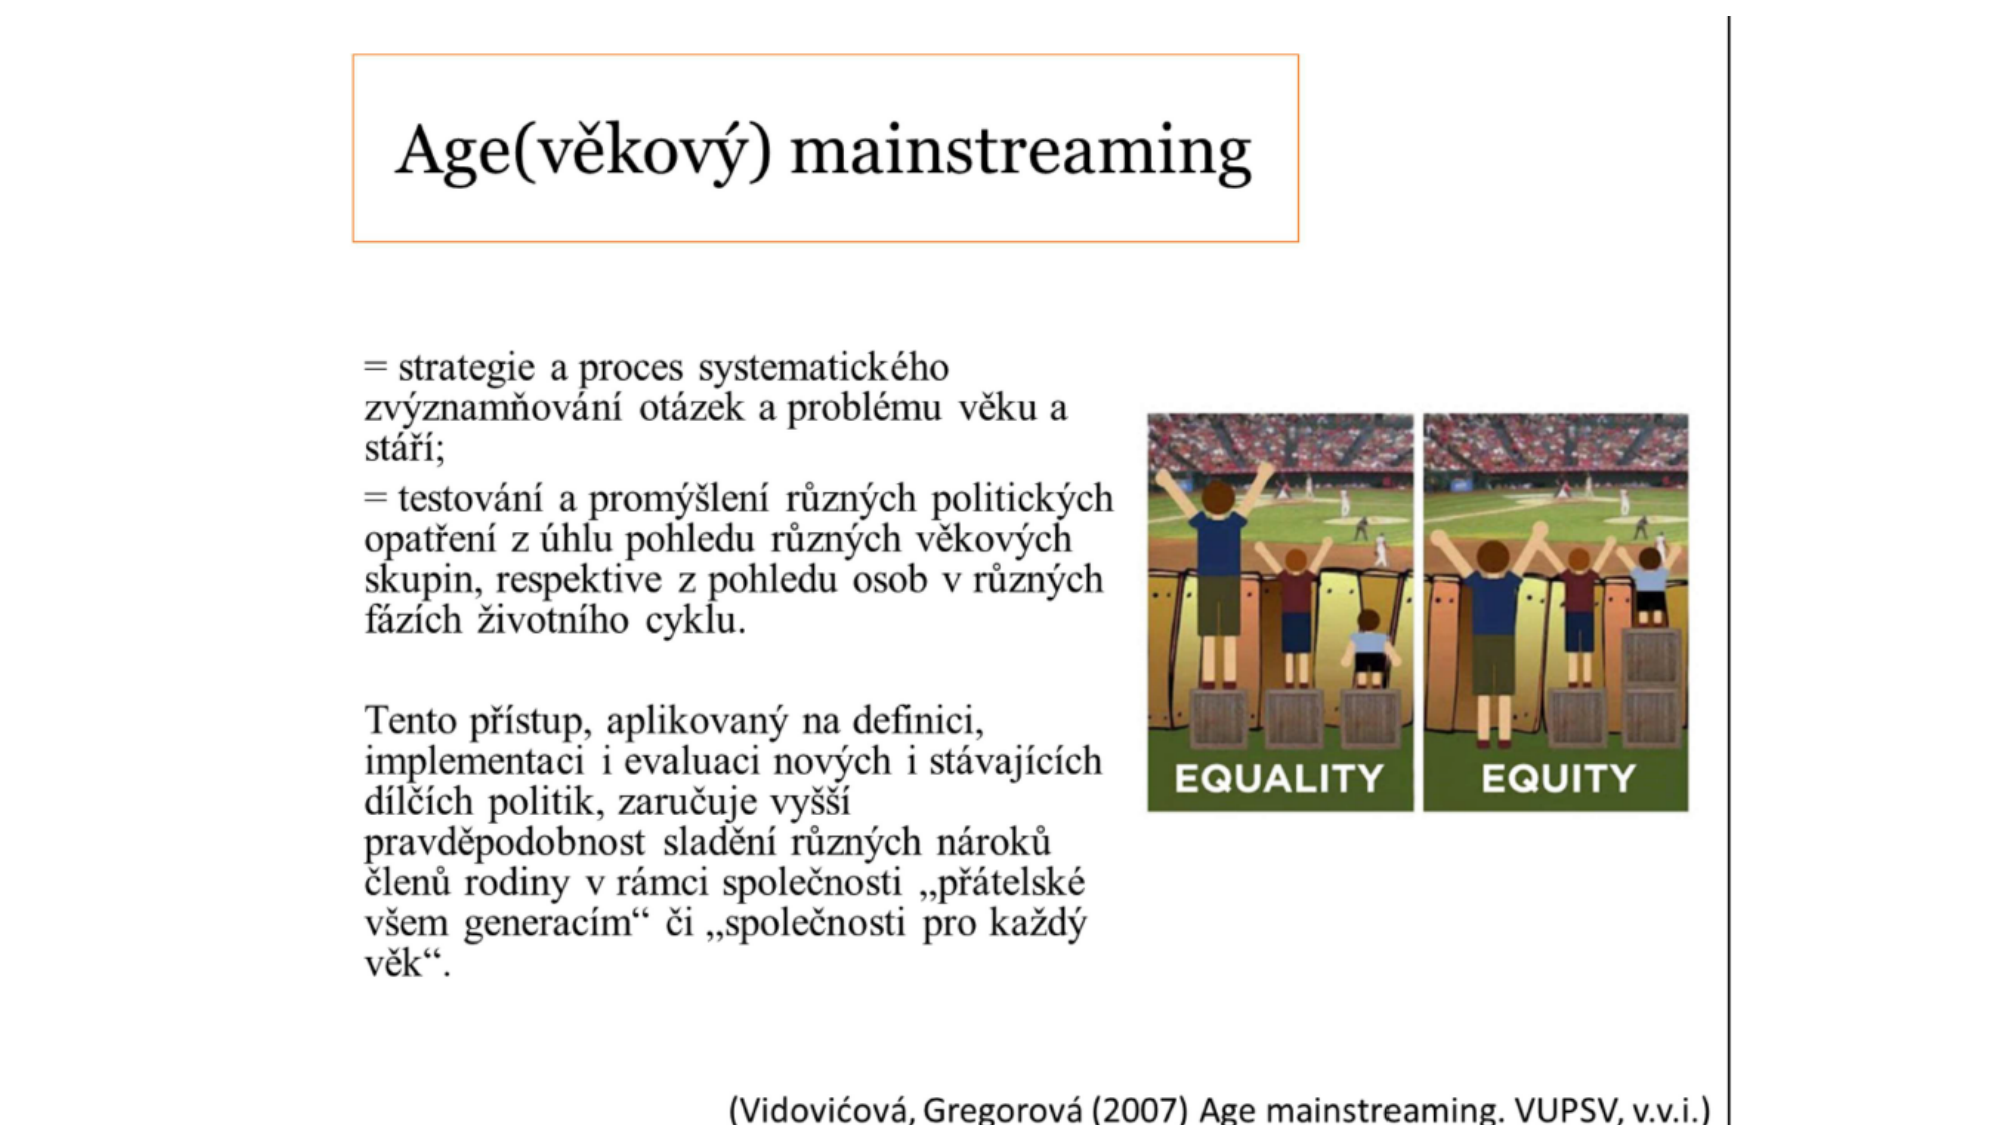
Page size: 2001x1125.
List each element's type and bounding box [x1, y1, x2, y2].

list [226, 15, 1742, 1125]
